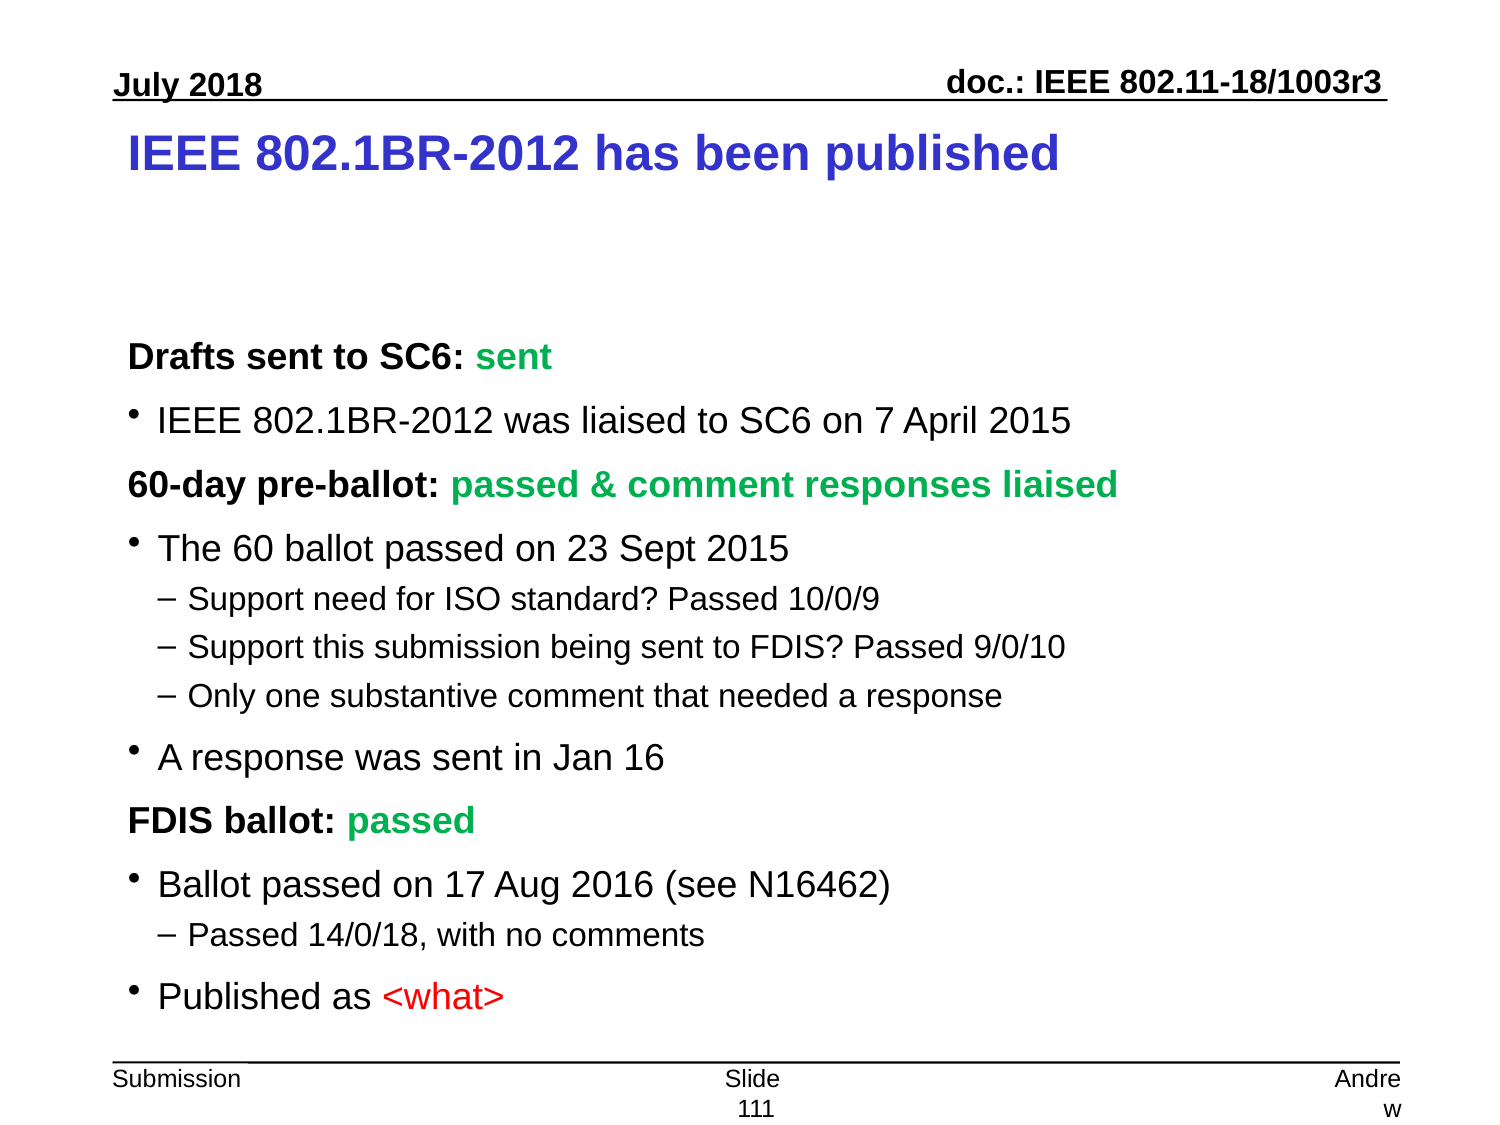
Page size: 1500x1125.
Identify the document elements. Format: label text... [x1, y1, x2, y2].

footer Andrew Myles, Cisco [1320, 1061, 1402, 1093]
slide_number Slide 111 [709, 1061, 803, 1093]
title IEEE 802.1BR-2012 has been published [112, 112, 1425, 288]
list Drafts sent to SC6: sent IEEE 802.1BR-2012 was liaised to SC6 on 7 April 2015 60-day pre-ballot: passed & comment responses liaised The 60 ballot passed on 23 Sept 2015 Support need for ISO standard? Passed 10/0/9 Support this submission being sent to FDIS? Passed 9/0/10 Only one substantive comment that needed a response A response was sent in Jan 16 FDIS ballot: passed Ballot passed on 17 Aug 2016 (see N16462) Passed 14/0/18, with no comments Published as <what> [112, 324, 1388, 1000]
